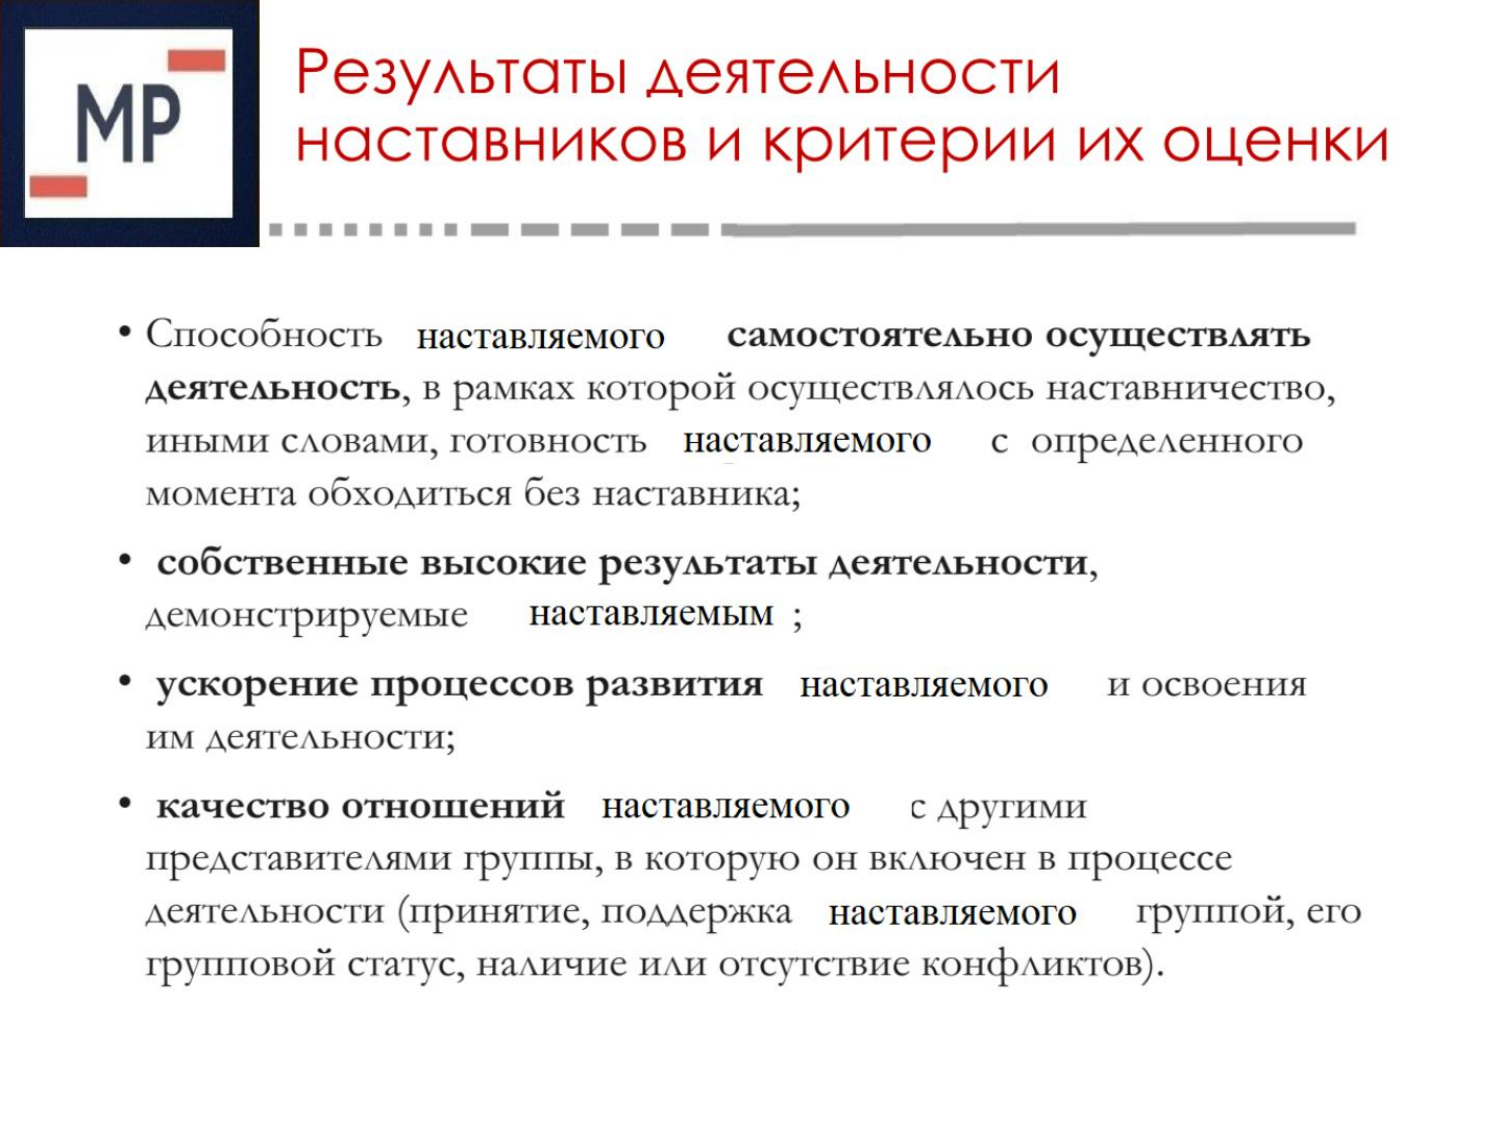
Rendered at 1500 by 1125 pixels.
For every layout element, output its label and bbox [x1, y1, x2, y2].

text_box [0, 0, 1500, 1125]
